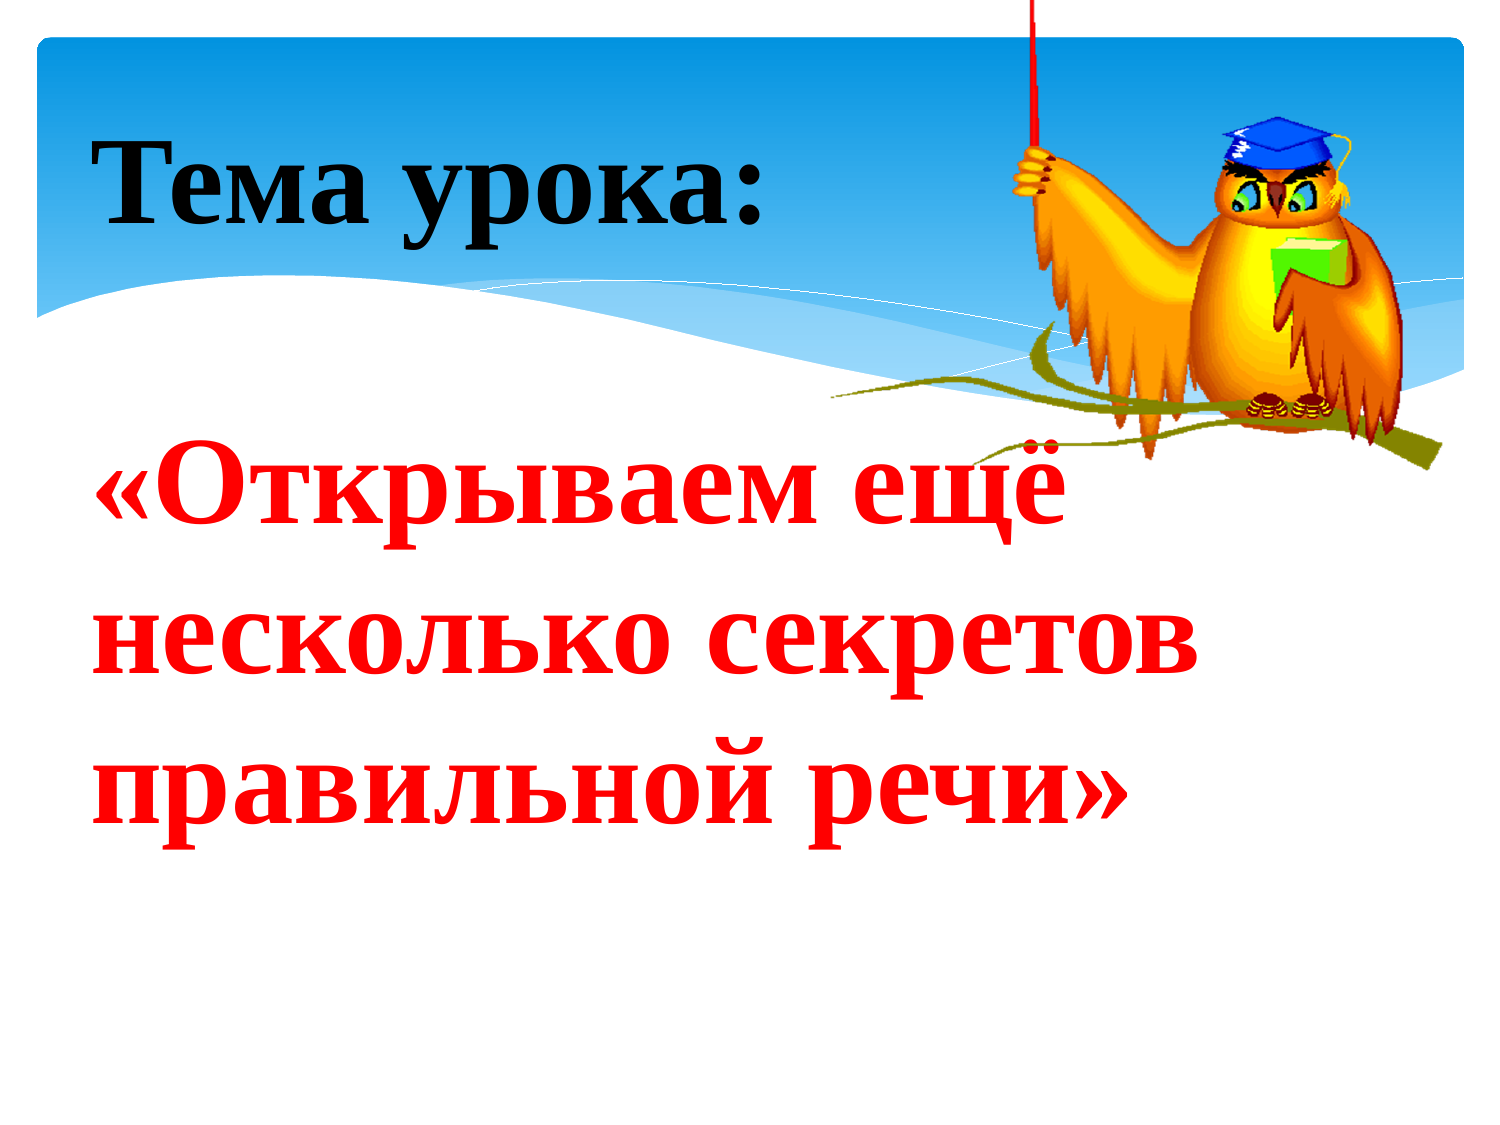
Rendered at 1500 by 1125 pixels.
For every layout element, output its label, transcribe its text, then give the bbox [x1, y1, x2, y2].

title Тема урока: «Открываем ещё несколько секретов правильной речи» [75, 78, 1425, 870]
picture [820, 0, 1448, 511]
